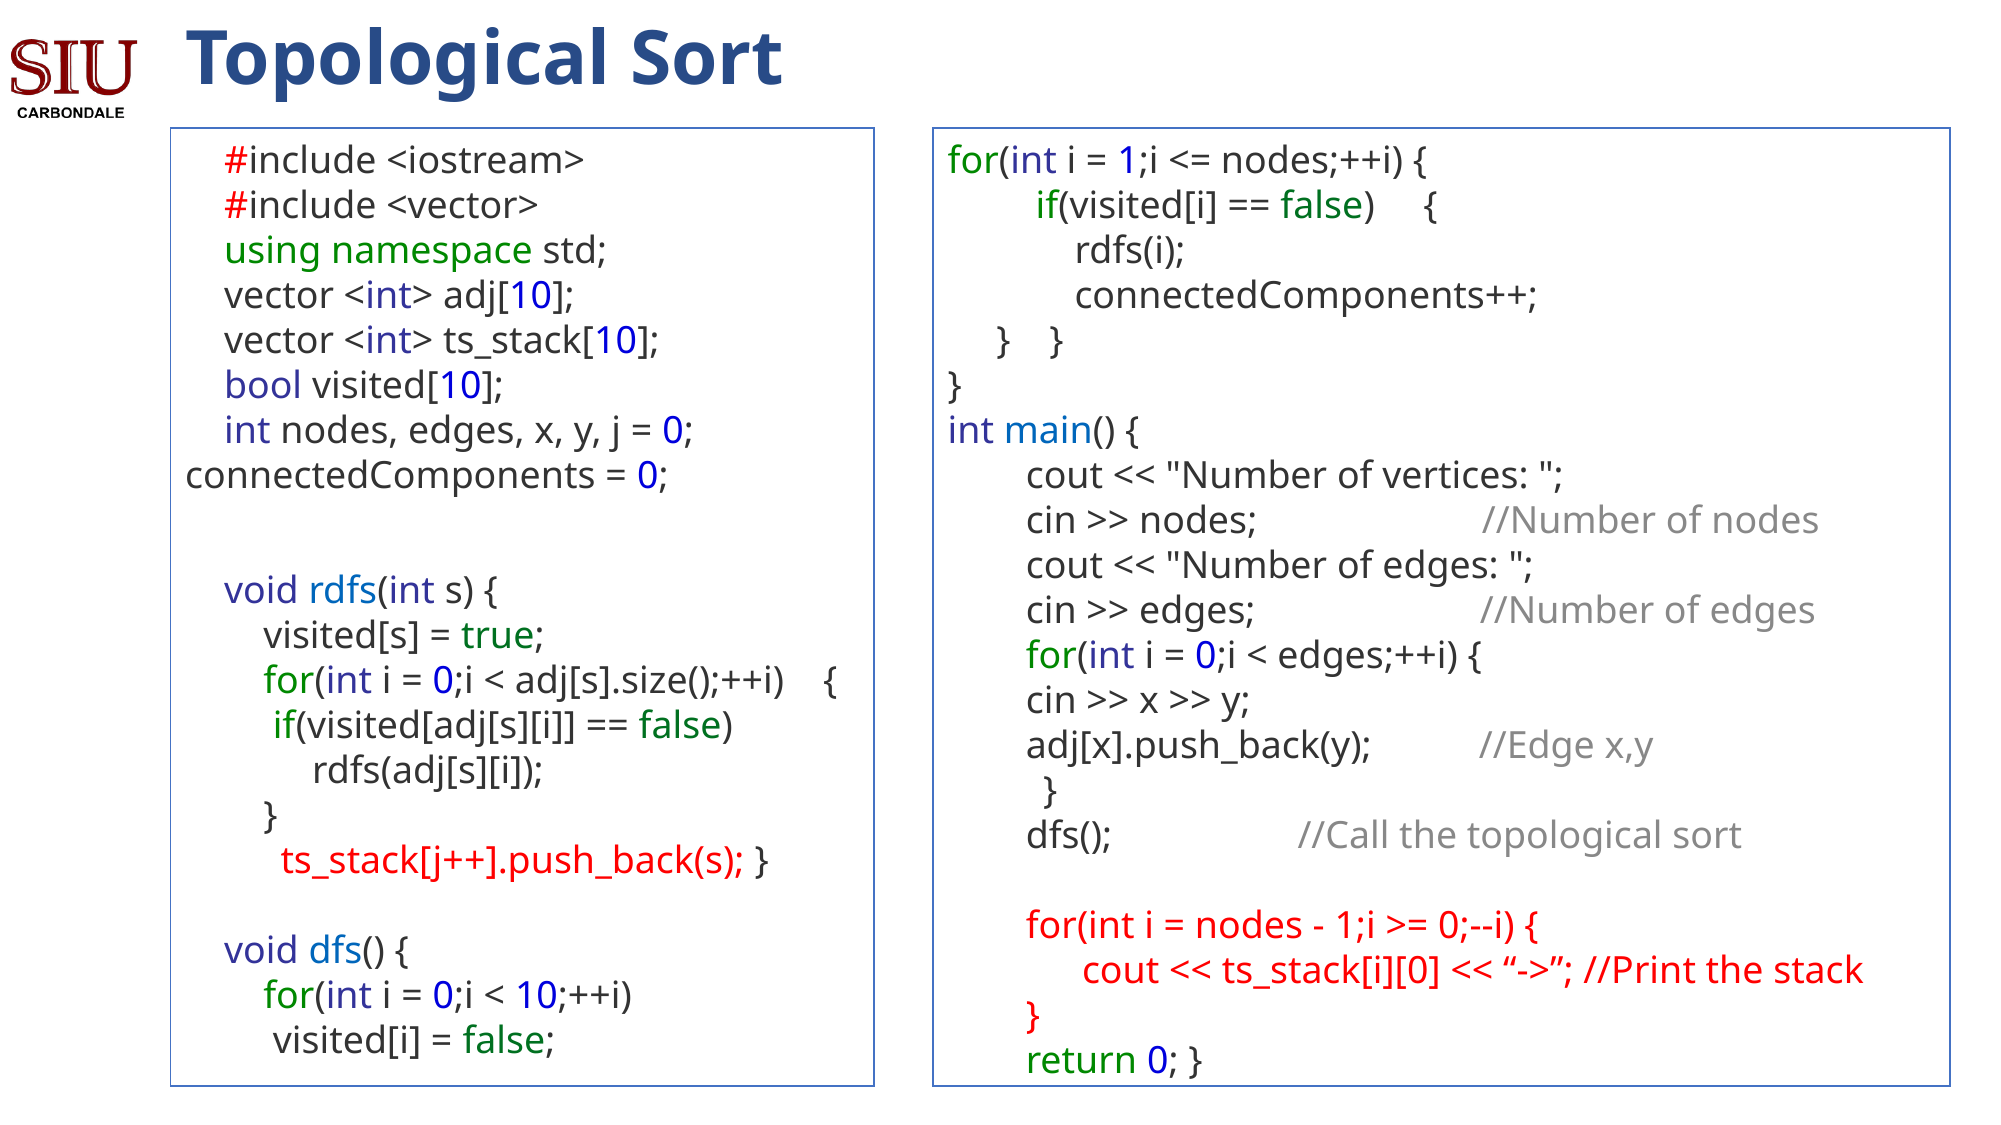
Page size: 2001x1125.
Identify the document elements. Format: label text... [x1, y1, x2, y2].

picture [11, 39, 138, 118]
title Topological Sort [170, 5, 1838, 114]
text_box for(int i = 1;i <= nodes;++i) { if(visited[i] == false) { rdfs(i); connectedComponents++; } } } int main() { cout << "Number of vertices: "; cin >> nodes; //Number of nodes cout << "Number of edges: "; cin >> edges; //Number of edges for(int i = 0;i < edges;++i) { cin >> x >> y; adj[x].push_back(y); //Edge x,y } dfs(); //Call the topological sort for(int i = nodes - 1;i >= 0;--i) { cout << ts_stack[i][0] << “->”; //Print the stack } return 0; } [933, 128, 1950, 1087]
text_box #include <iostream> #include <vector> using namespace std; vector <int> adj[10]; vector <int> ts_stack[10]; bool visited[10]; int nodes, edges, x, y, j = 0; connectedComponents = 0; void rdfs(int s) { visited[s] = true; for(int i = 0;i < adj[s].size();++i) { if(visited[adj[s][i]] == false) rdfs(adj[s][i]); } ts_stack[j++].push_back(s); } void dfs() { for(int i = 0;i < 10;++i) visited[i] = false; [170, 128, 875, 1087]
